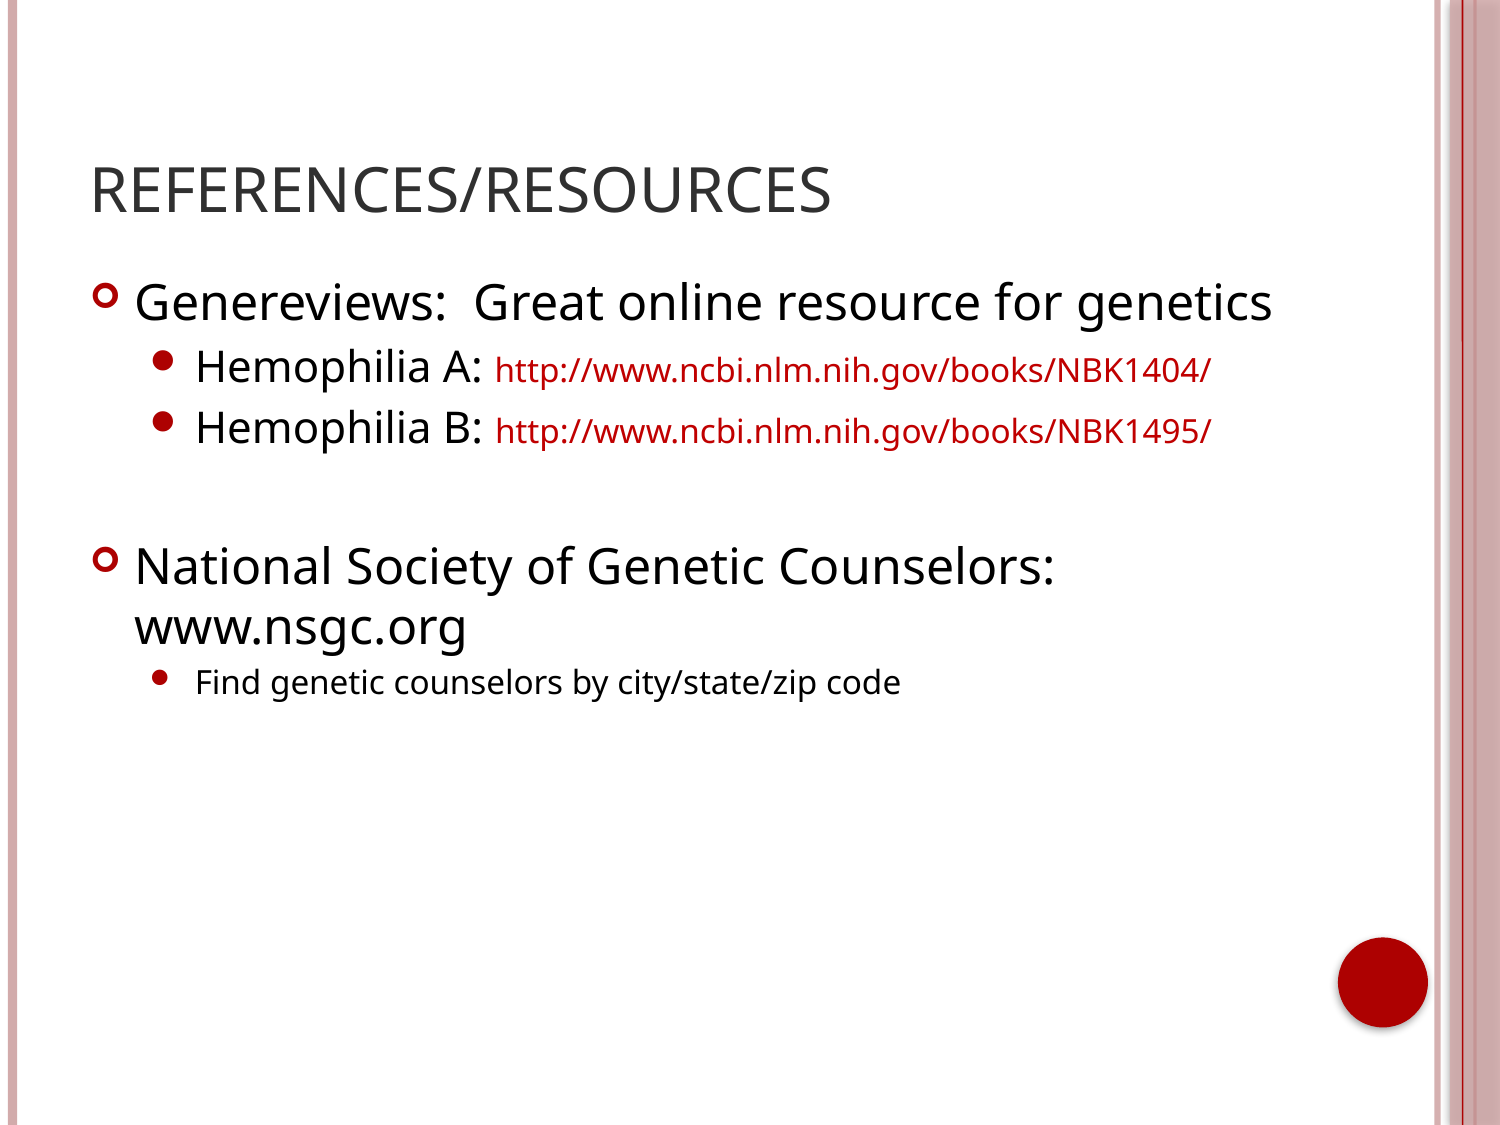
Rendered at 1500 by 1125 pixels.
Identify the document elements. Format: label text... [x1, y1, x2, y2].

title References/Resources [75, 45, 1300, 233]
list Genereviews: Great online resource for genetics Hemophilia A: http://www.ncbi.nlm.nih.gov/books/NBK1404/ Hemophilia B: http://www.ncbi.nlm.nih.gov/books/NBK1495/ National Society of Genetic Counselors: www.nsgc.org Find genetic counselors by city/state/zip code [75, 262, 1300, 1062]
